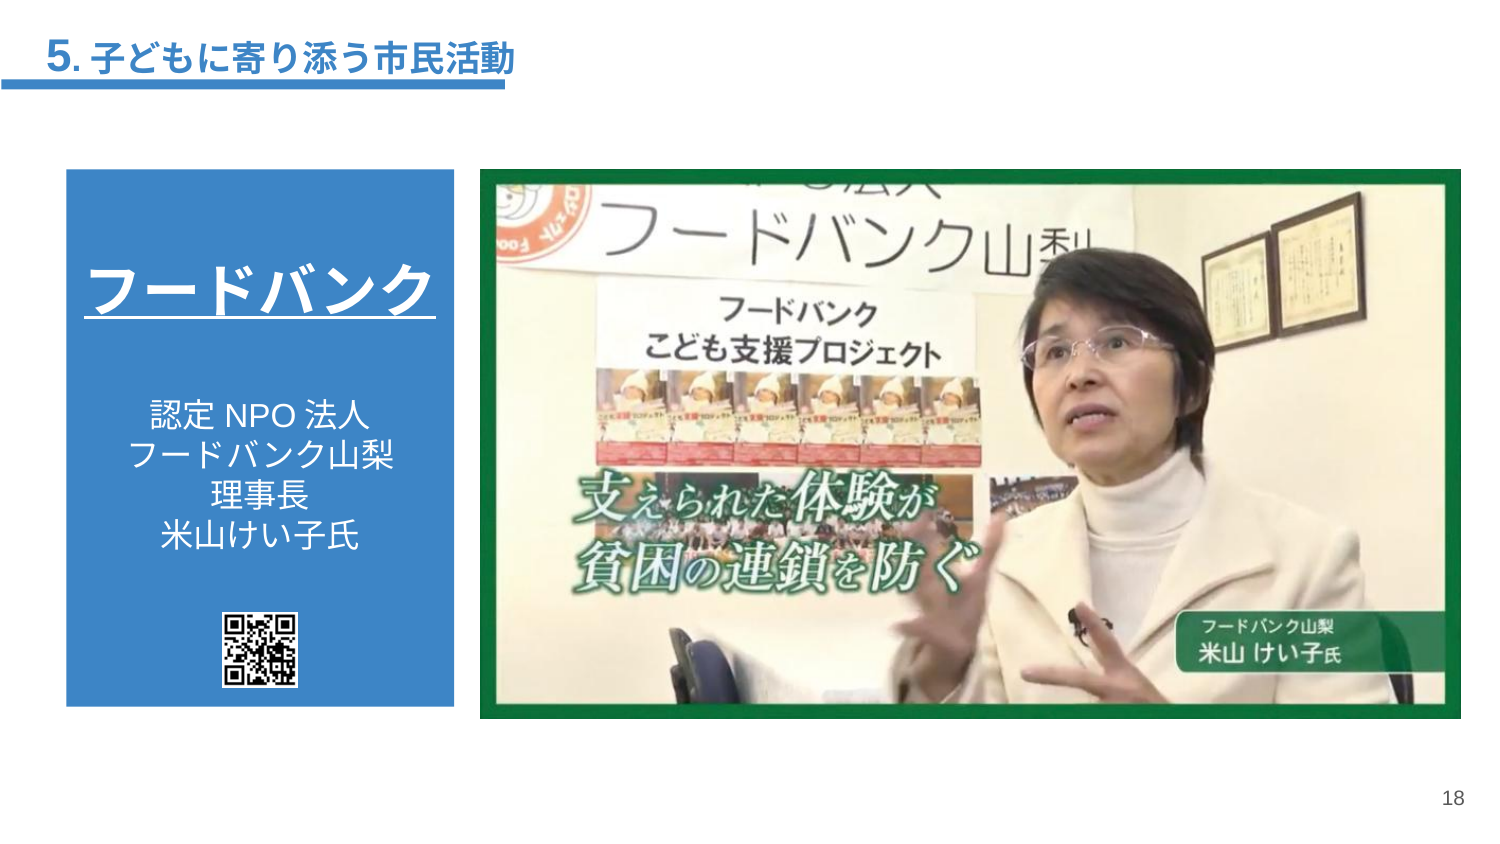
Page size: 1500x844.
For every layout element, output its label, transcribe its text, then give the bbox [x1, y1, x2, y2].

text_box フードバンク 認定NPO法人 フードバンク山梨 理事長 米山けい子氏 [66, 169, 455, 707]
picture [222, 611, 299, 688]
slide_number ‹#› [1389, 764, 1480, 830]
picture [480, 169, 1461, 719]
text_box 5.子どもに寄り添う市民活動 [31, 10, 638, 96]
text_box [1, 79, 505, 90]
